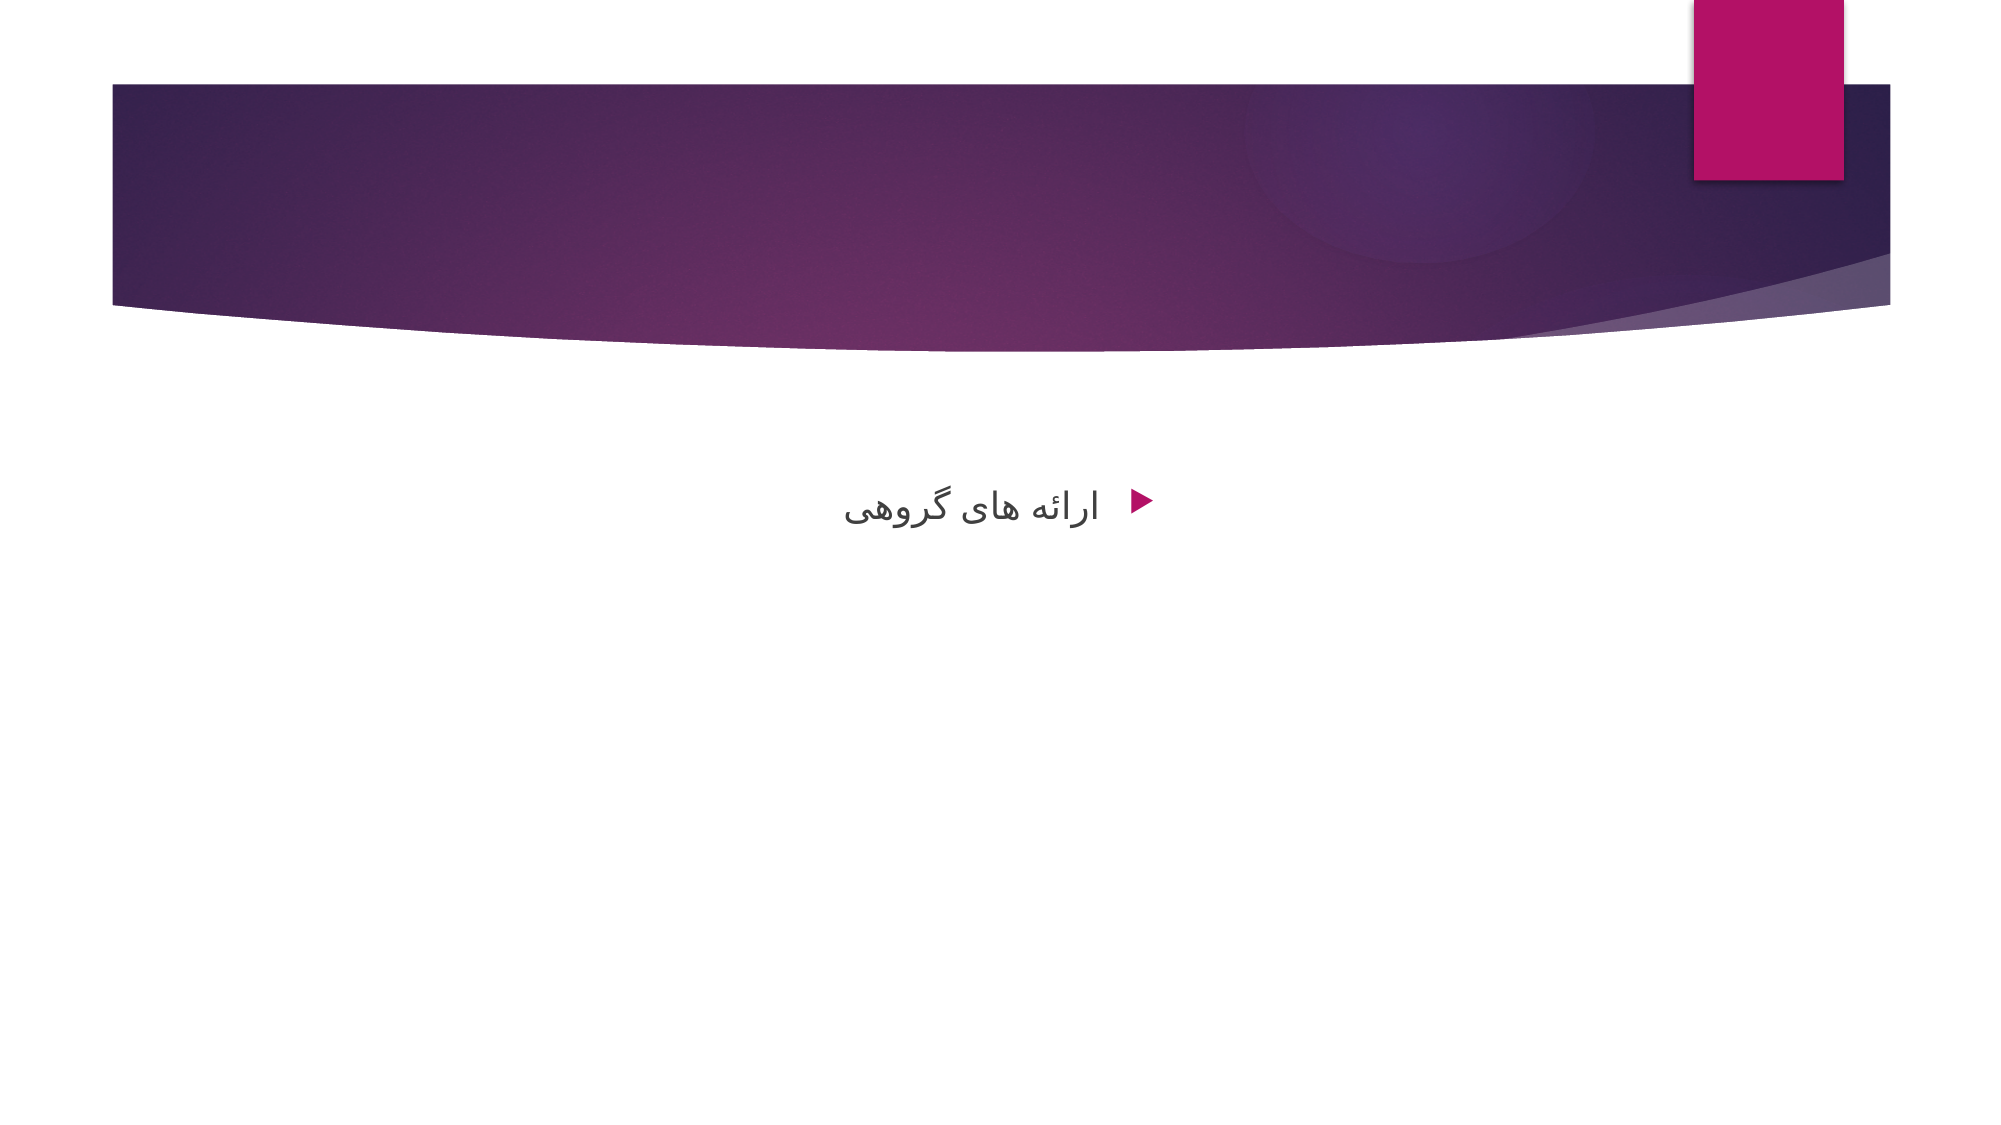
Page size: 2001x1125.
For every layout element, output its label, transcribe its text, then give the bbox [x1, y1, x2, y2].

list ارائه های گروهی [324, 474, 1675, 955]
